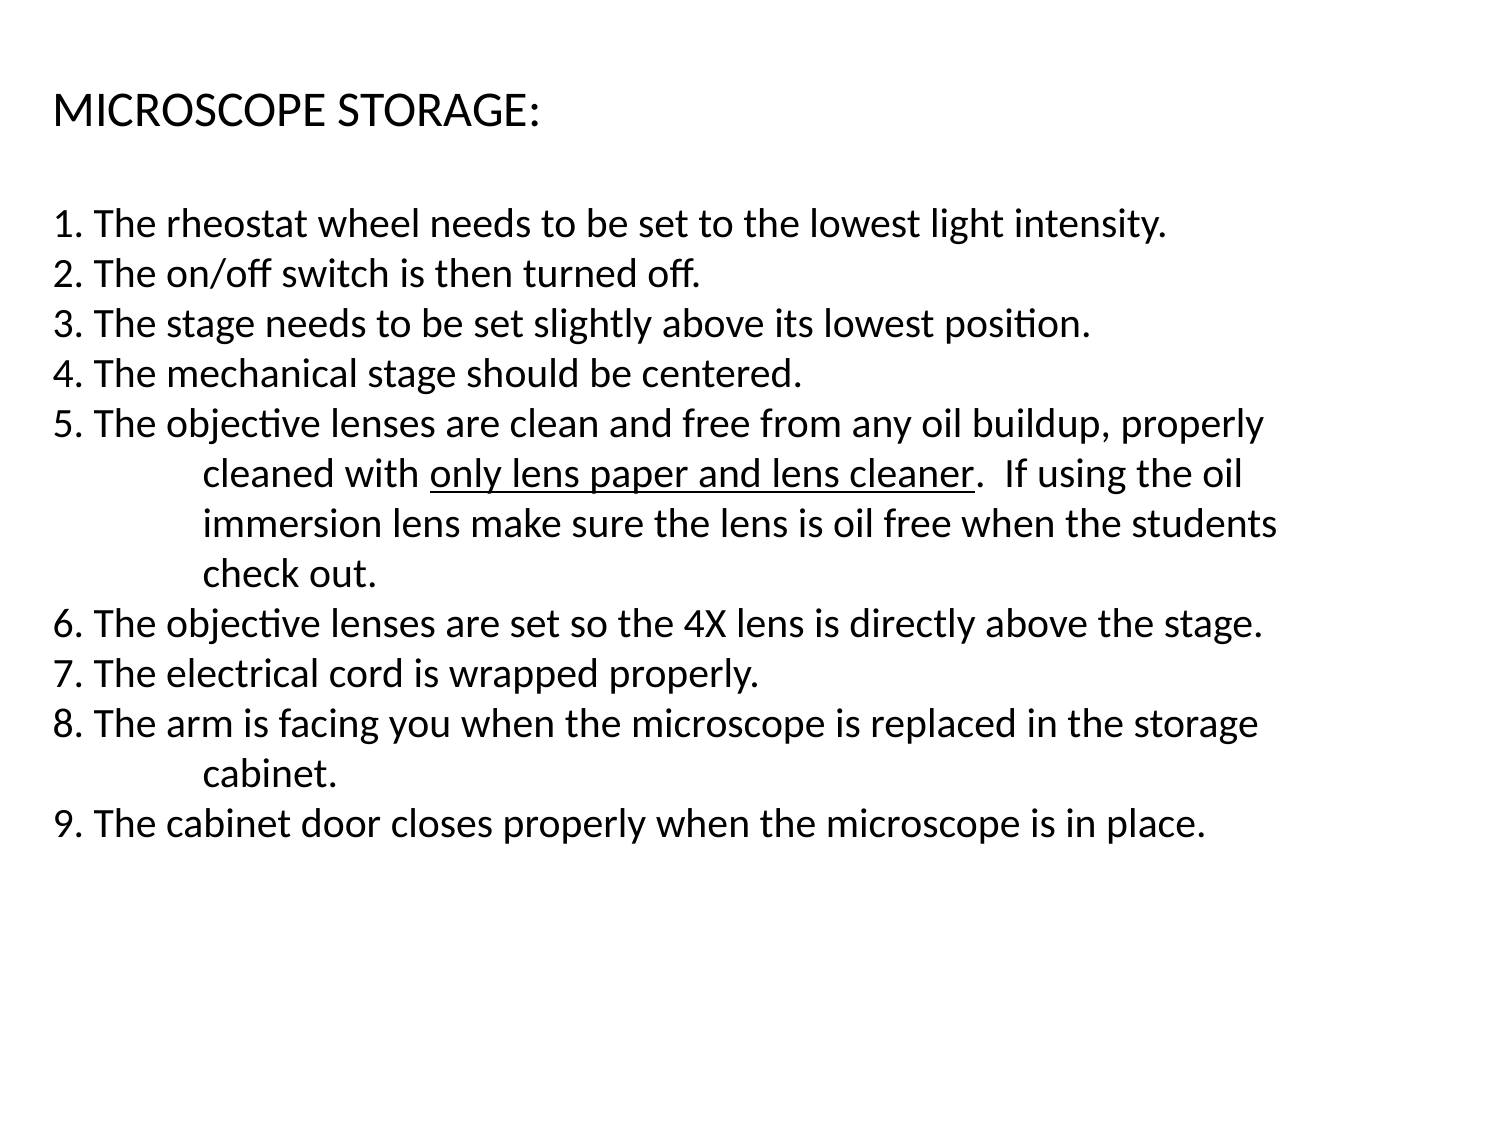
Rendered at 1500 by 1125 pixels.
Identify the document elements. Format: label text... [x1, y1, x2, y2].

title MICROSCOPE STORAGE: 1. The rheostat wheel needs to be set to the lowest light intensity. 2. The on/off switch is then turned off. 3. The stage needs to be set slightly above its lowest position. 4. The mechanical stage should be centered. 5. The objective lenses are clean and free from any oil buildup, properly cleaned with only lens paper and lens cleaner. If using the oil immersion lens make sure the lens is oil free when the students check out. 6. The objective lenses are set so the 4X lens is directly above the stage. 7. The electrical cord is wrapped properly. 8. The arm is facing you when the microscope is replaced in the storage cabinet. 9. The cabinet door closes properly when the microscope is in place. [37, 37, 1388, 1055]
